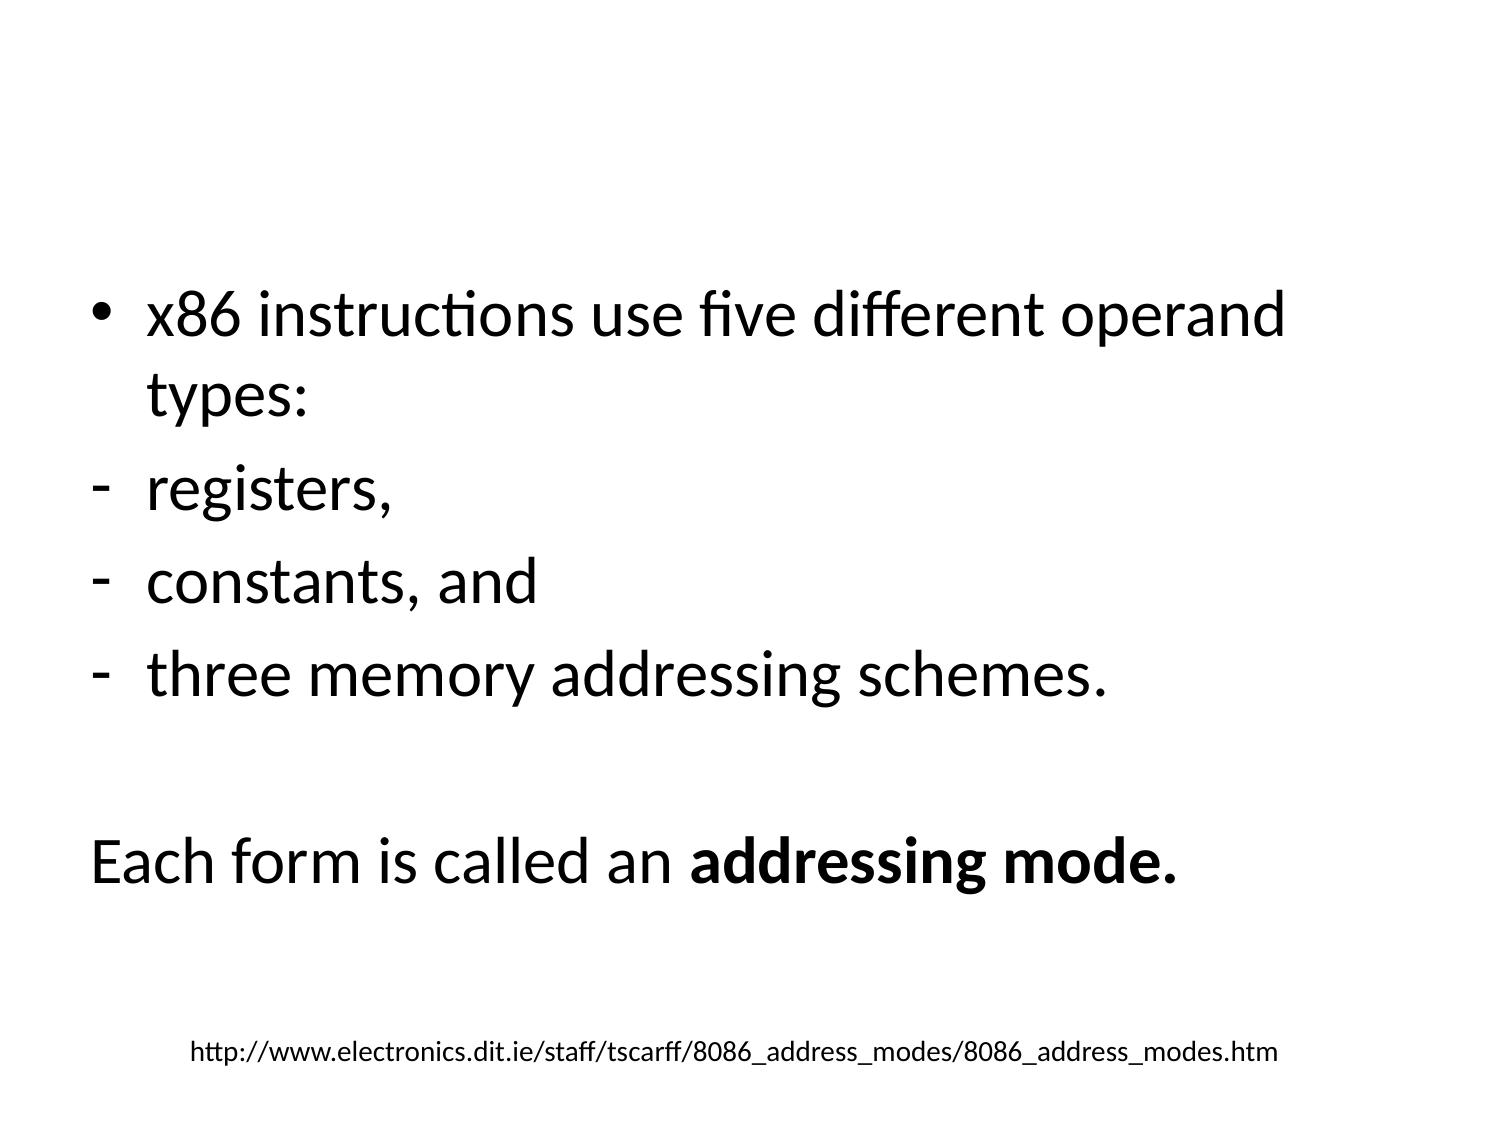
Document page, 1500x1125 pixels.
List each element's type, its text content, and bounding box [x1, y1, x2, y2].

list x86 instructions use five different operand types: registers, constants, and three memory addressing schemes. Each form is called an addressing mode. [75, 262, 1425, 1005]
text_box http://www.electronics.dit.ie/staff/tscarff/8086_address_modes/8086_address_modes.htm [174, 1024, 1500, 1075]
